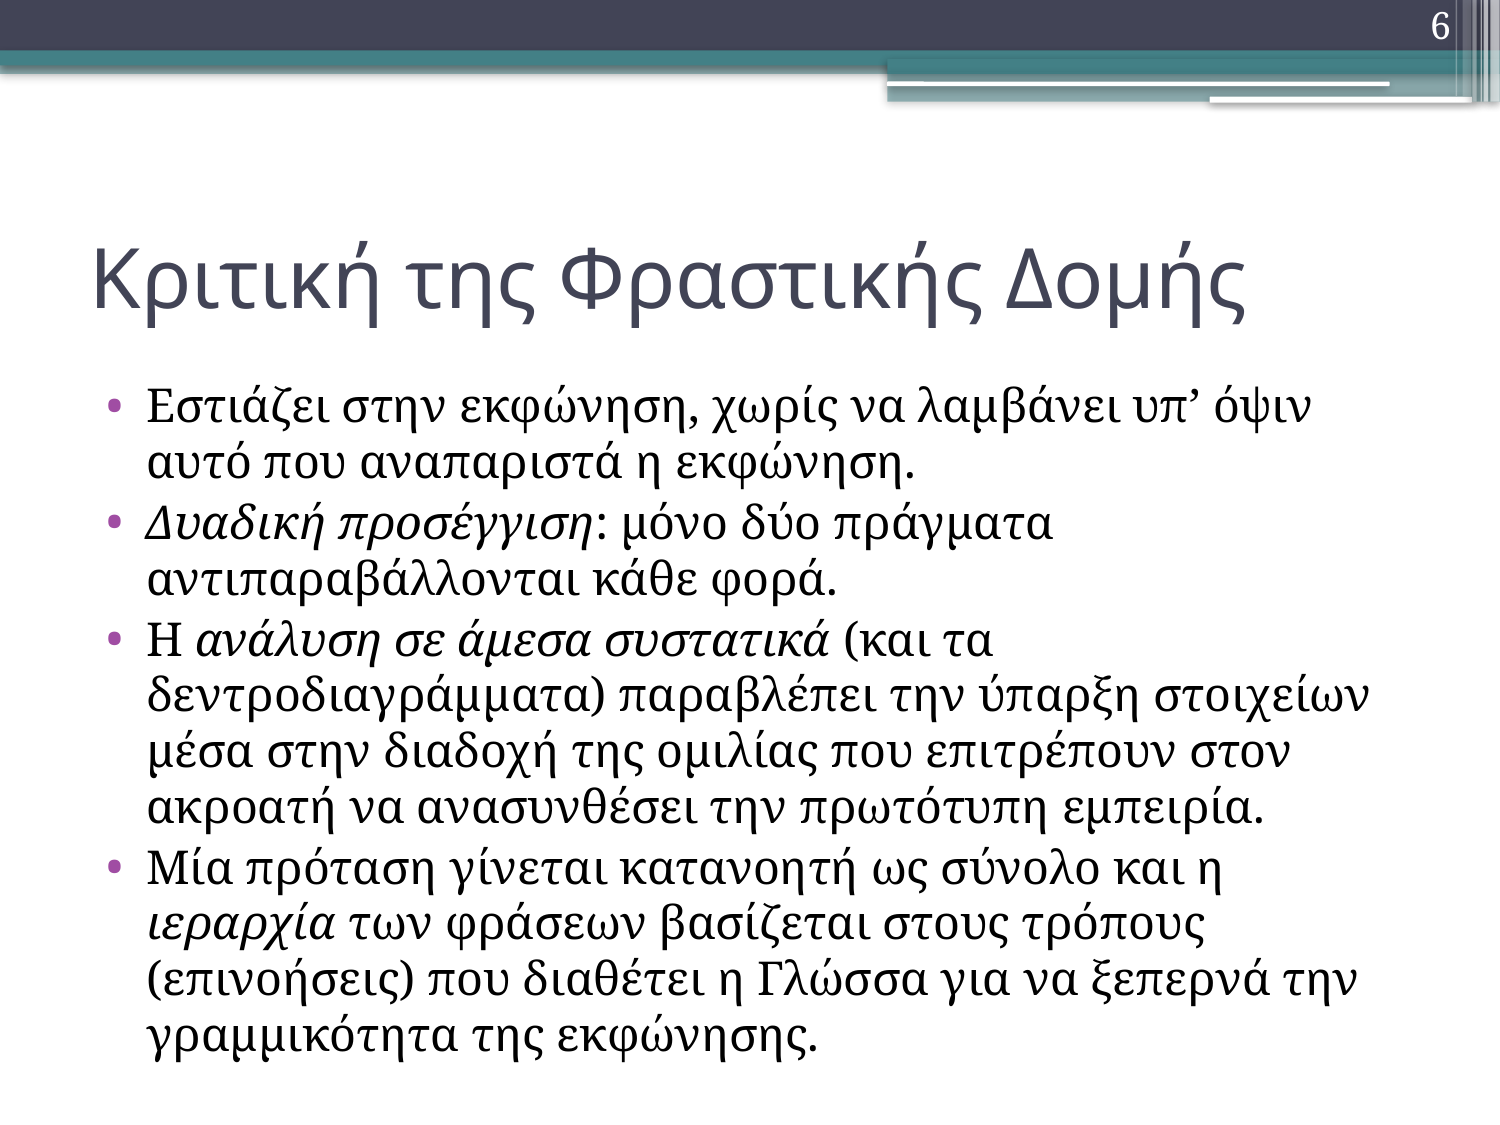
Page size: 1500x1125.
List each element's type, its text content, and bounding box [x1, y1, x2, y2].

slide_number 6 [1341, 0, 1466, 61]
list Εστιάζει στην εκφώνηση, χωρίς να λαμβάνει υπ’ όψιν αυτό που αναπαριστά η εκφώνηση. Δυαδική προσέγγιση: μόνο δύο πράγματα αντιπαραβάλλονται κάθε φορά. Η ανάλυση σε άμεσα συστατικά (και τα δεντροδιαγράμματα) παραβλέπει την ύπαρξη στοιχείων μέσα στην διαδοχή της ομιλίας που επιτρέπουν στον ακροατή να ανασυνθέσει την πρωτότυπη εμπειρία. Μία πρόταση γίνεται κατανοητή ως σύνολο και η ιεραρχία των φράσεων βασίζεται στους τρόπους (επινοήσεις) που διαθέτει η Γλώσσα για να ξεπερνά την γραμμικότητα της εκφώνησης. [75, 368, 1425, 1079]
title Κριτική της Φραστικής Δομής [75, 187, 1425, 363]
